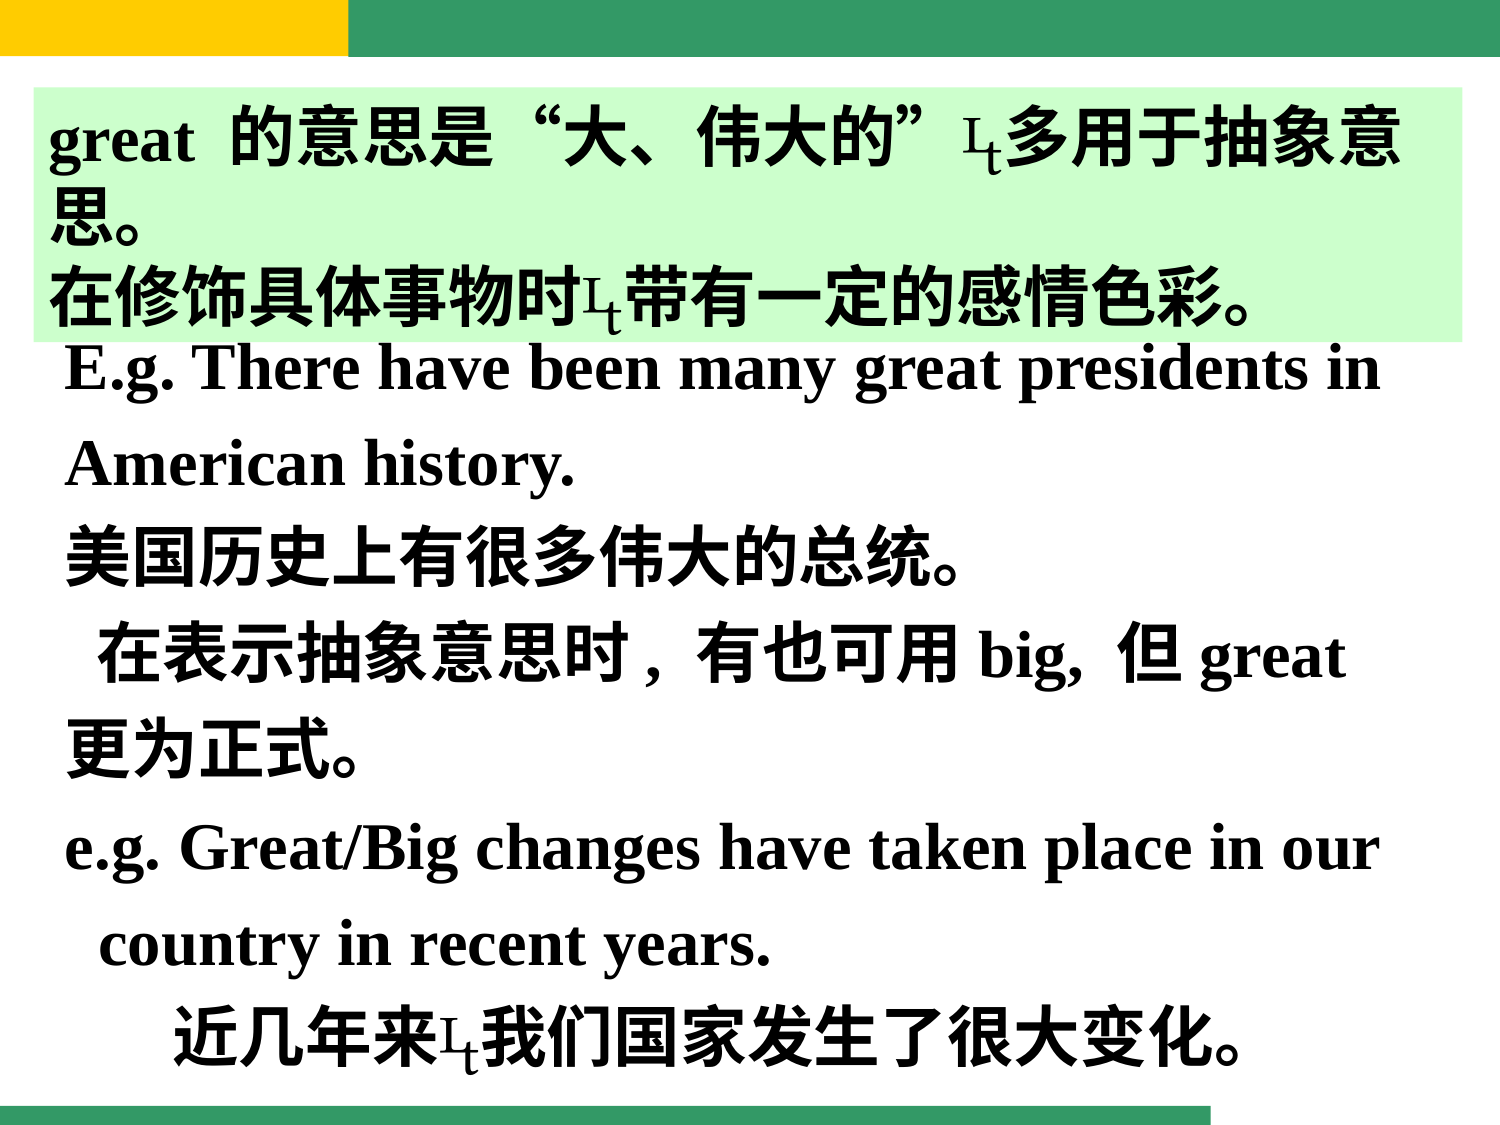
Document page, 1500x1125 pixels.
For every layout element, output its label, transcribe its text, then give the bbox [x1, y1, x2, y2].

text_box great 的意思是“大、伟大的”多用于抽象意思。 在修饰具体事物时带有一定的感情色彩。 [33, 87, 1463, 343]
text_box E.g. There have been many great presidents in American history. 美国历史上有很多伟大的总统。 在表示抽象意思时, 有也可用big, 但great更为正式。 e.g. Great/Big changes have taken place in our country in recent years. 近几年来我们国家发生了很大变化。 [50, 343, 1425, 1082]
